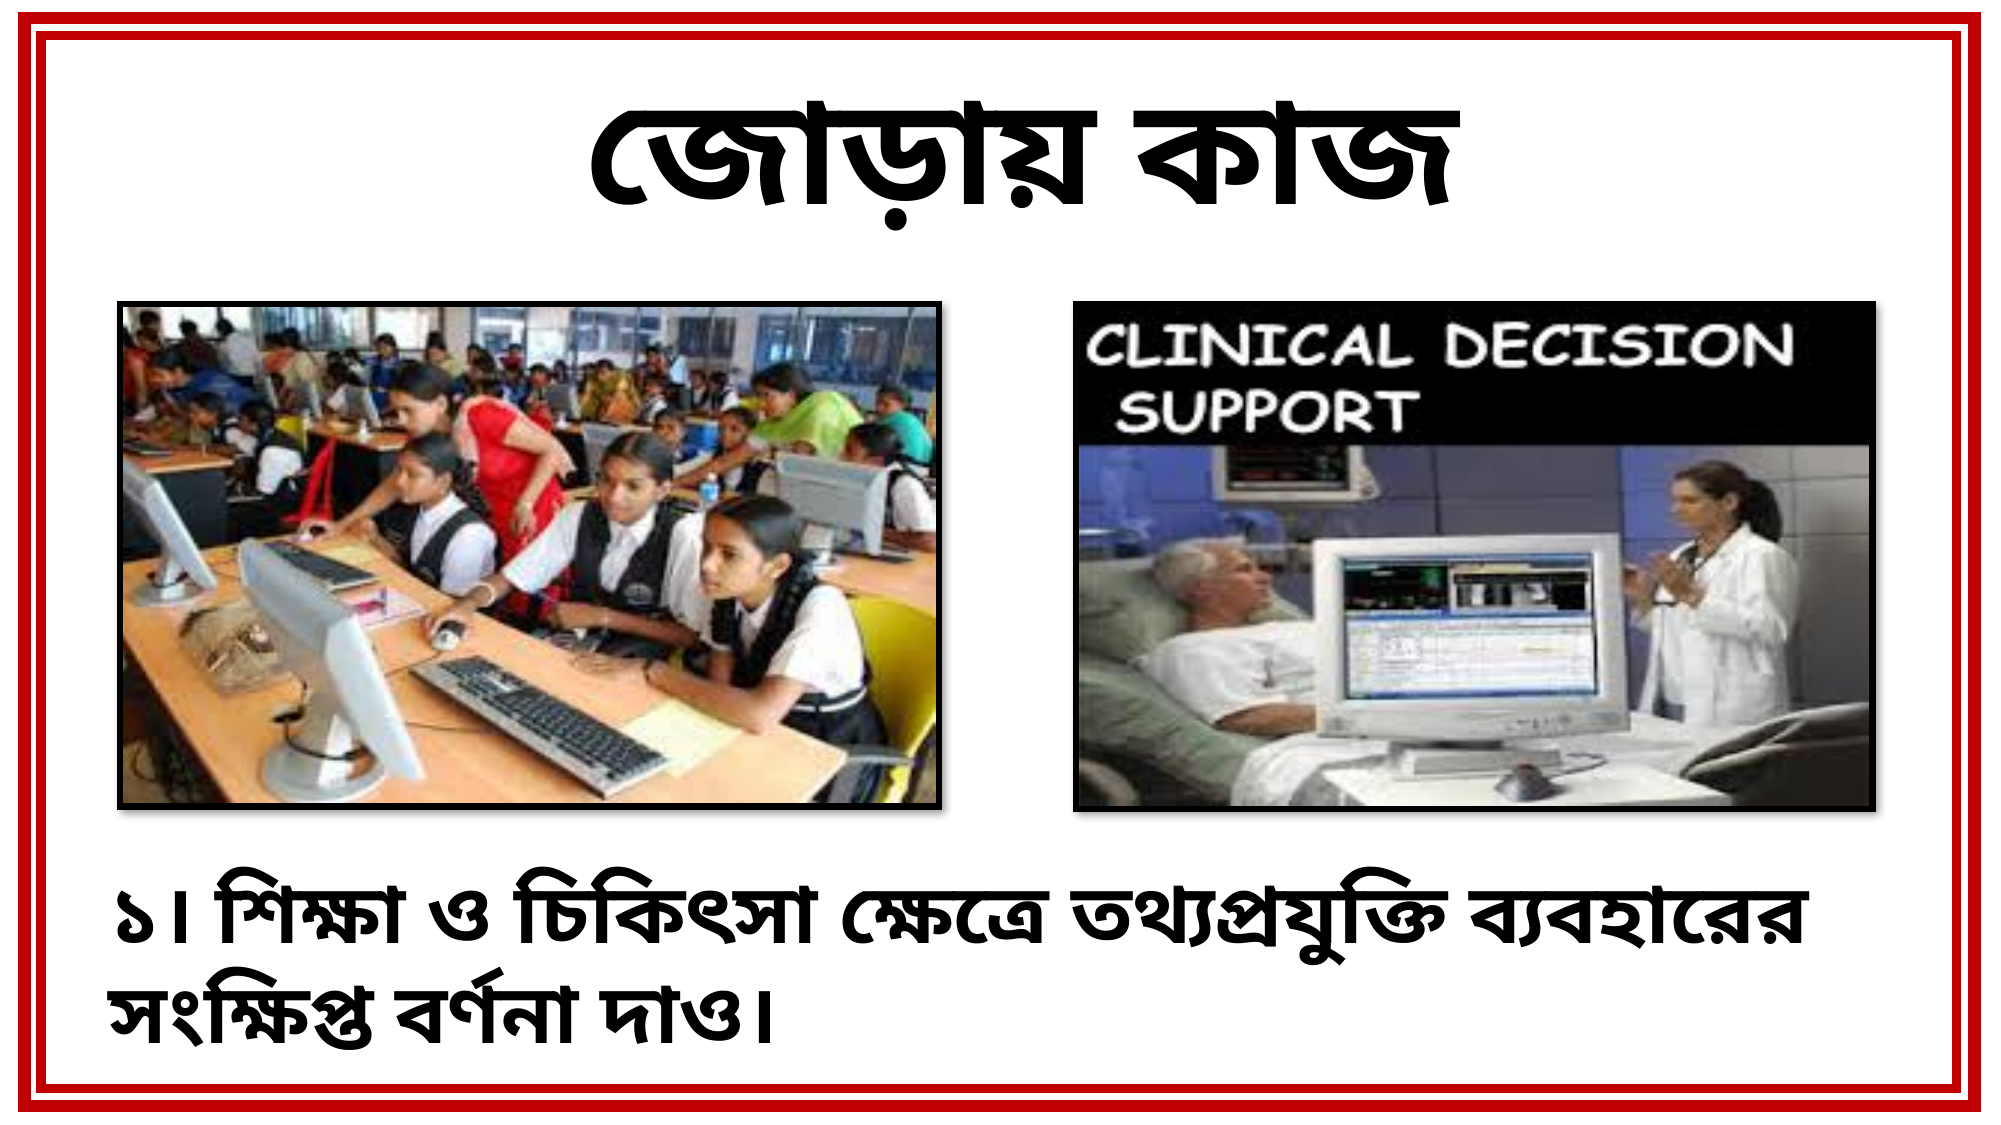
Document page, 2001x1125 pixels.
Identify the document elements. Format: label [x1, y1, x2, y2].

text_box [24, 17, 1975, 1106]
